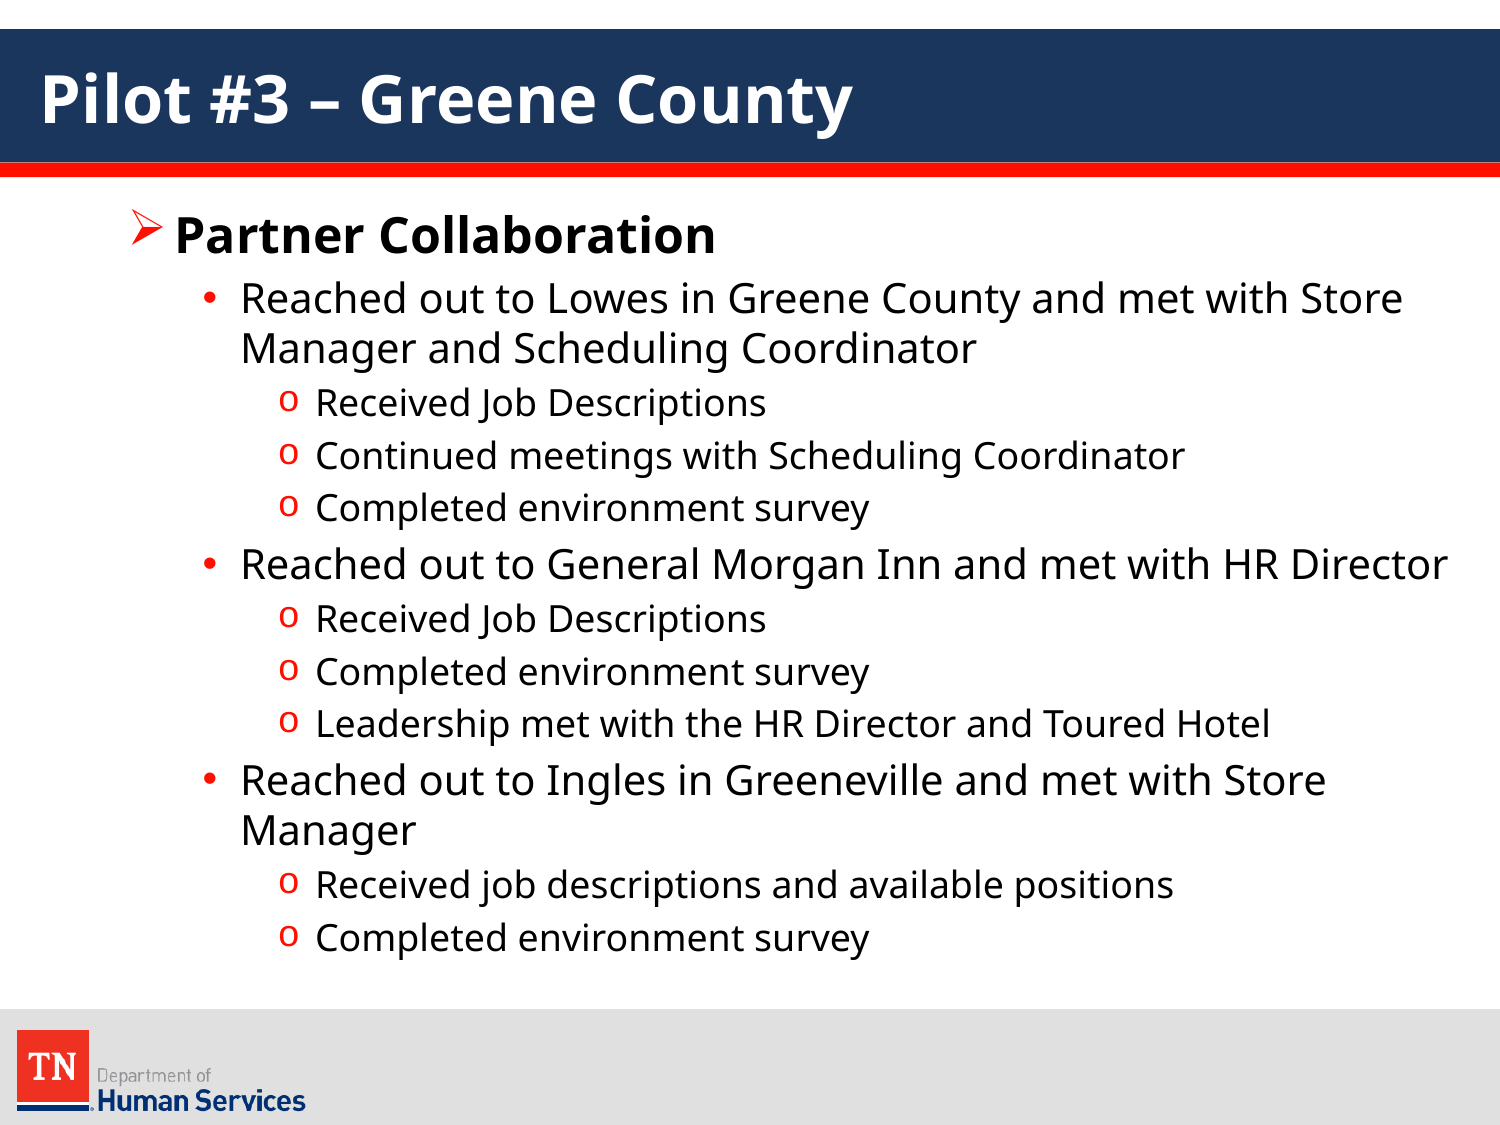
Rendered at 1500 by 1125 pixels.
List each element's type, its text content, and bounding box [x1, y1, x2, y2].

title Pilot #3 – Greene County [24, 29, 1475, 165]
list Partner Collaboration Reached out to Lowes in Greene County and met with Store Manager and Scheduling Coordinator Received Job Descriptions Continued meetings with Scheduling Coordinator Completed environment survey Reached out to General Morgan Inn and met with HR Director Received Job Descriptions Completed environment survey Leadership met with the HR Director and Toured Hotel Reached out to Ingles in Greeneville and met with Store Manager Received job descriptions and available positions Completed environment survey [37, 195, 1475, 1010]
